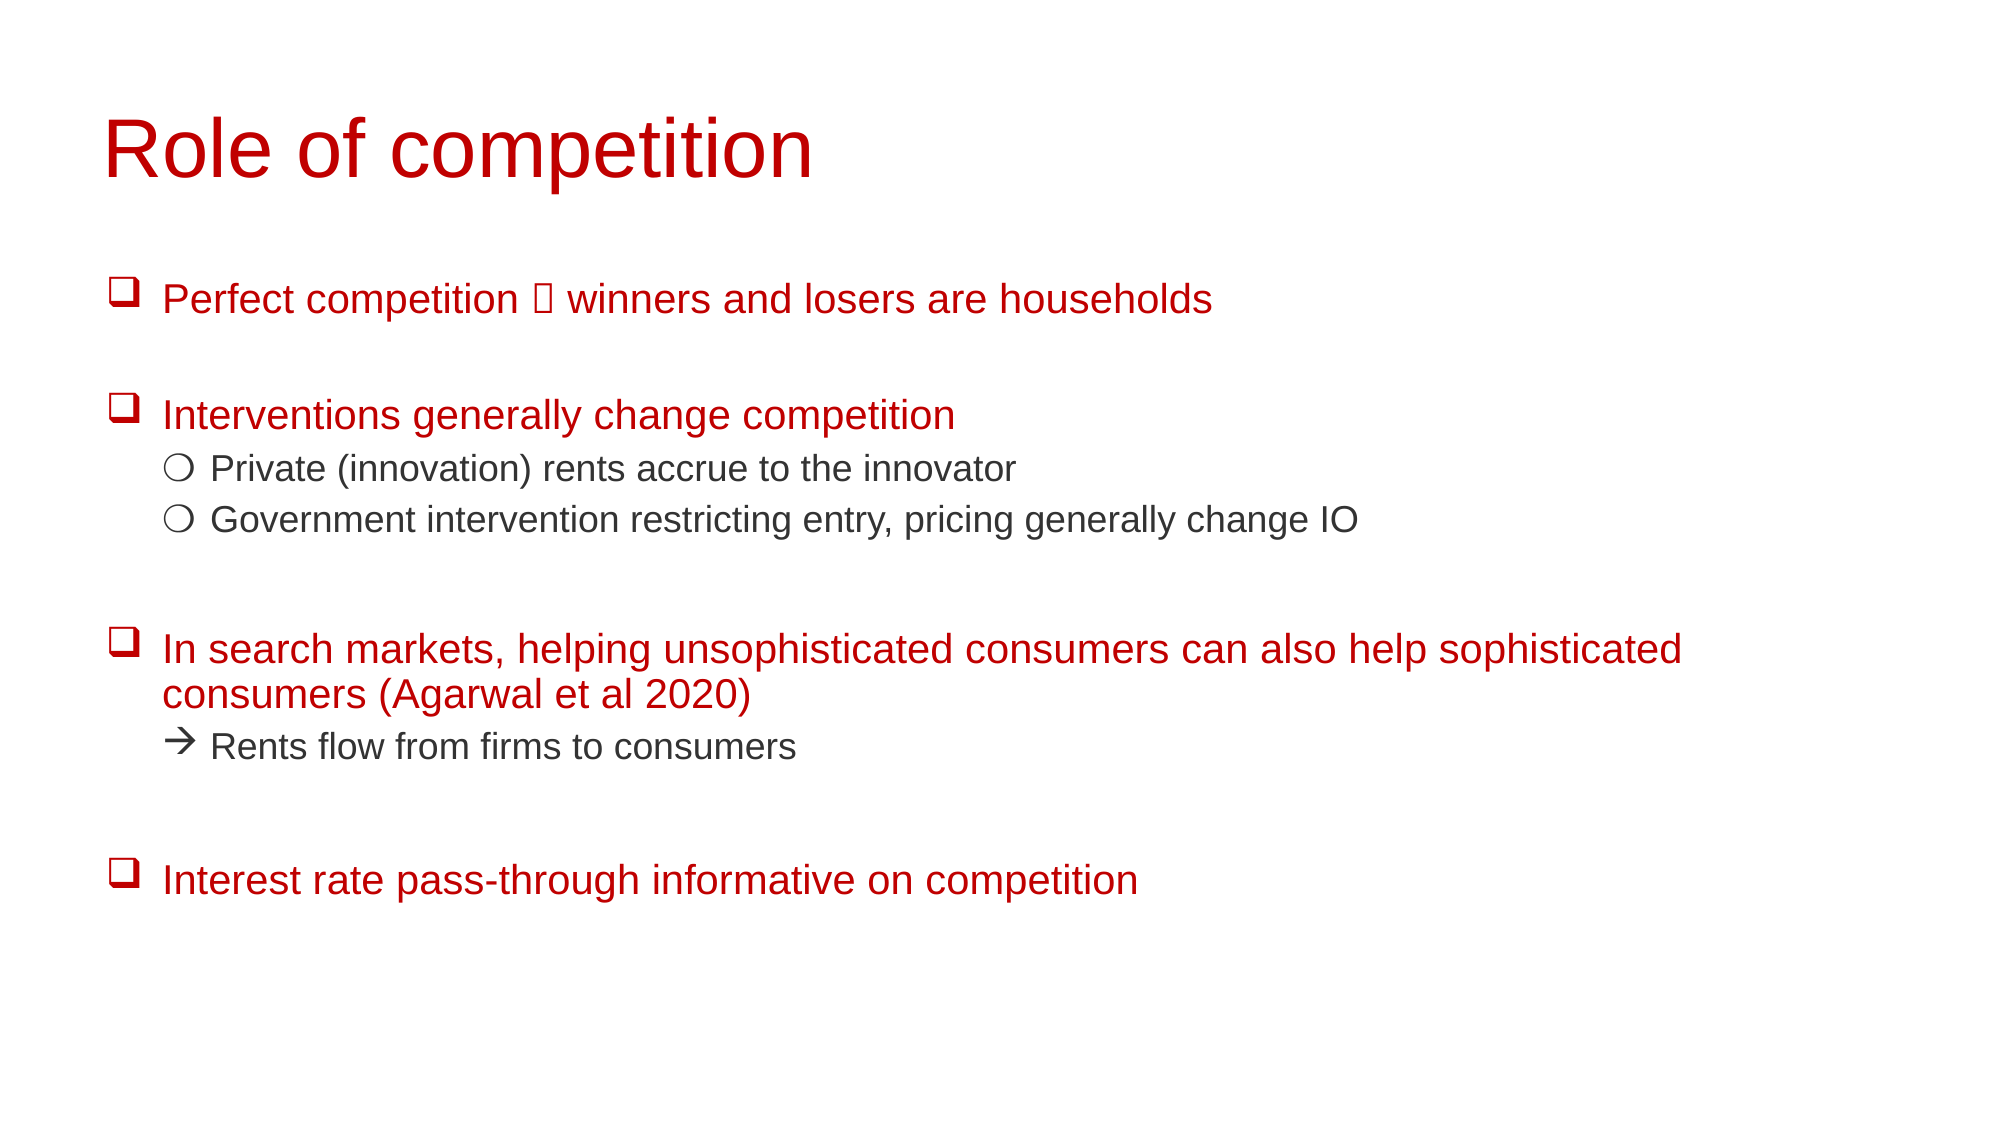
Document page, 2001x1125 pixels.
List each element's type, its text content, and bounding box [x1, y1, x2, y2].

list Role of competition [102, 104, 1919, 197]
list Perfect competition  winners and losers are households Interventions generally change competition Private (innovation) rents accrue to the innovator Government intervention restricting entry, pricing generally change IO In search markets, helping unsophisticated consumers can also help sophisticated consumers (Agarwal et al 2020) Rents flow from firms to consumers Interest rate pass-through informative on competition [90, 269, 1908, 895]
